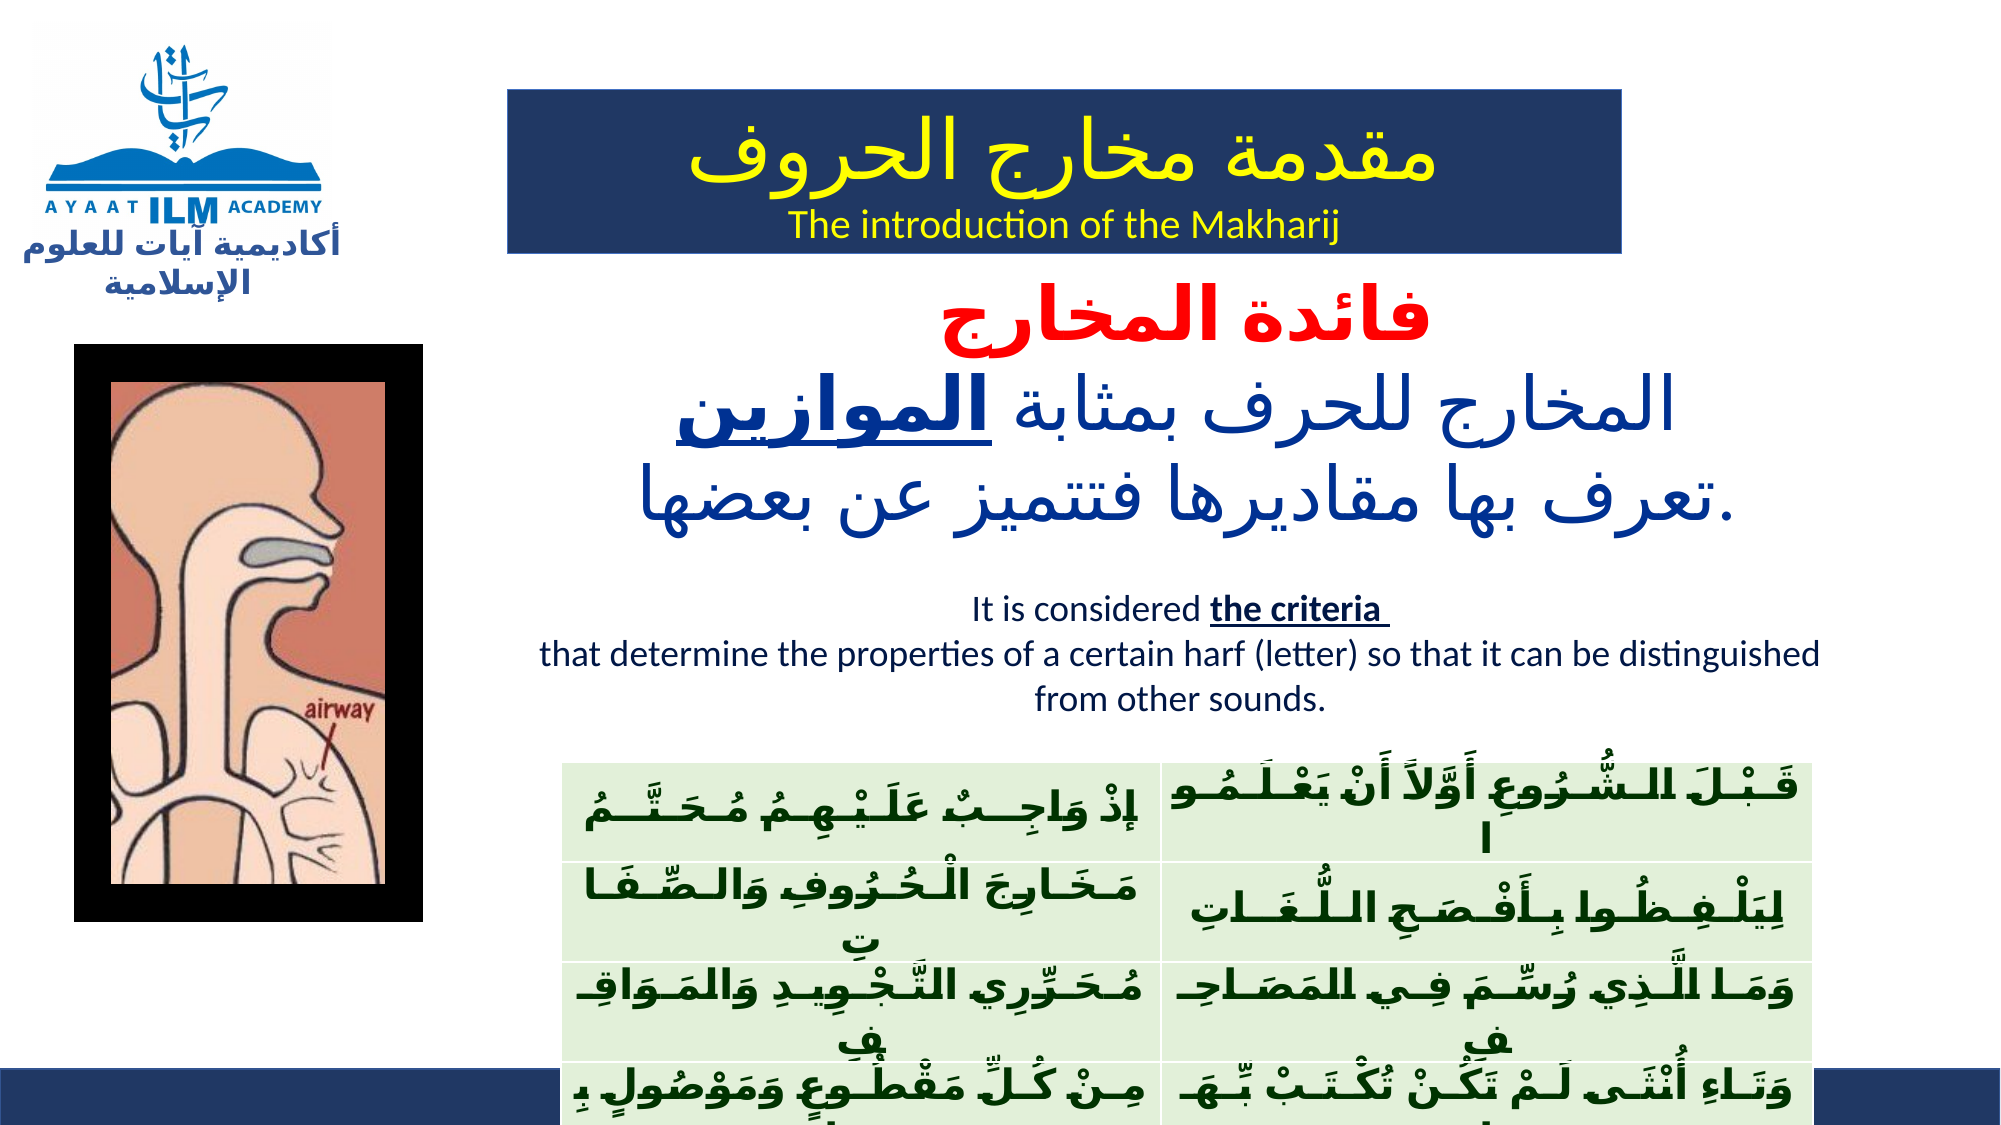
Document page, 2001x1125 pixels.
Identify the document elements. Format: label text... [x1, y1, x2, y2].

table_cell مَـخَـارِجَ الْـحُـرُوفِ وَالـصِّـفَـاتِ [562, 863, 1160, 961]
table_header قَـبْـلَ الـشُّـرُوعِ أَوَّلاً أَنْ يَعْـلَـمُـوا [1162, 763, 1812, 861]
table_header إذْ وَاجِــبٌ عَلَـيْـهِـمُ مُـحَـتَّــمُ [562, 763, 1160, 861]
table_cell لِيَلْـفِـظُـوا بِـأَفْـصَـحِ الـلُّـغَــاتِ [1162, 863, 1812, 961]
table_cell مُـحَـرِّرِي التَّـجْـوِيـدِ وَالمَـوَاقِـفِ [562, 963, 1160, 1061]
table_cell مِـنْ كُـلِّ مَقْطُـوعٍ وَمَوْصُولٍ بِـهَـا [562, 1063, 1160, 1125]
text_box فائدة المخارج المخارج للحرف بمثابة الموازين تعرف بها مقاديرها فتتميز عن بعضها. [507, 257, 1866, 543]
picture [111, 381, 386, 885]
table_cell وَتَـاءِ أُنْثَـى لَـمْ تَكُـنْ تُكْـتَـبْ بِّـهَـا [1162, 1063, 1812, 1125]
table_cell وَمَـا الَّـذِي رُسِّـمَ فِـي المَصَـاحِـفِ [1162, 963, 1812, 1061]
text_box It is considered the criteria that determine the properties of a certain harf (letter) so that it can be distinguished from other sounds. [483, 576, 1878, 727]
text_box مقدمة مخارج الحروف The introduction of the Makharij [507, 89, 1622, 254]
picture [32, 21, 332, 241]
